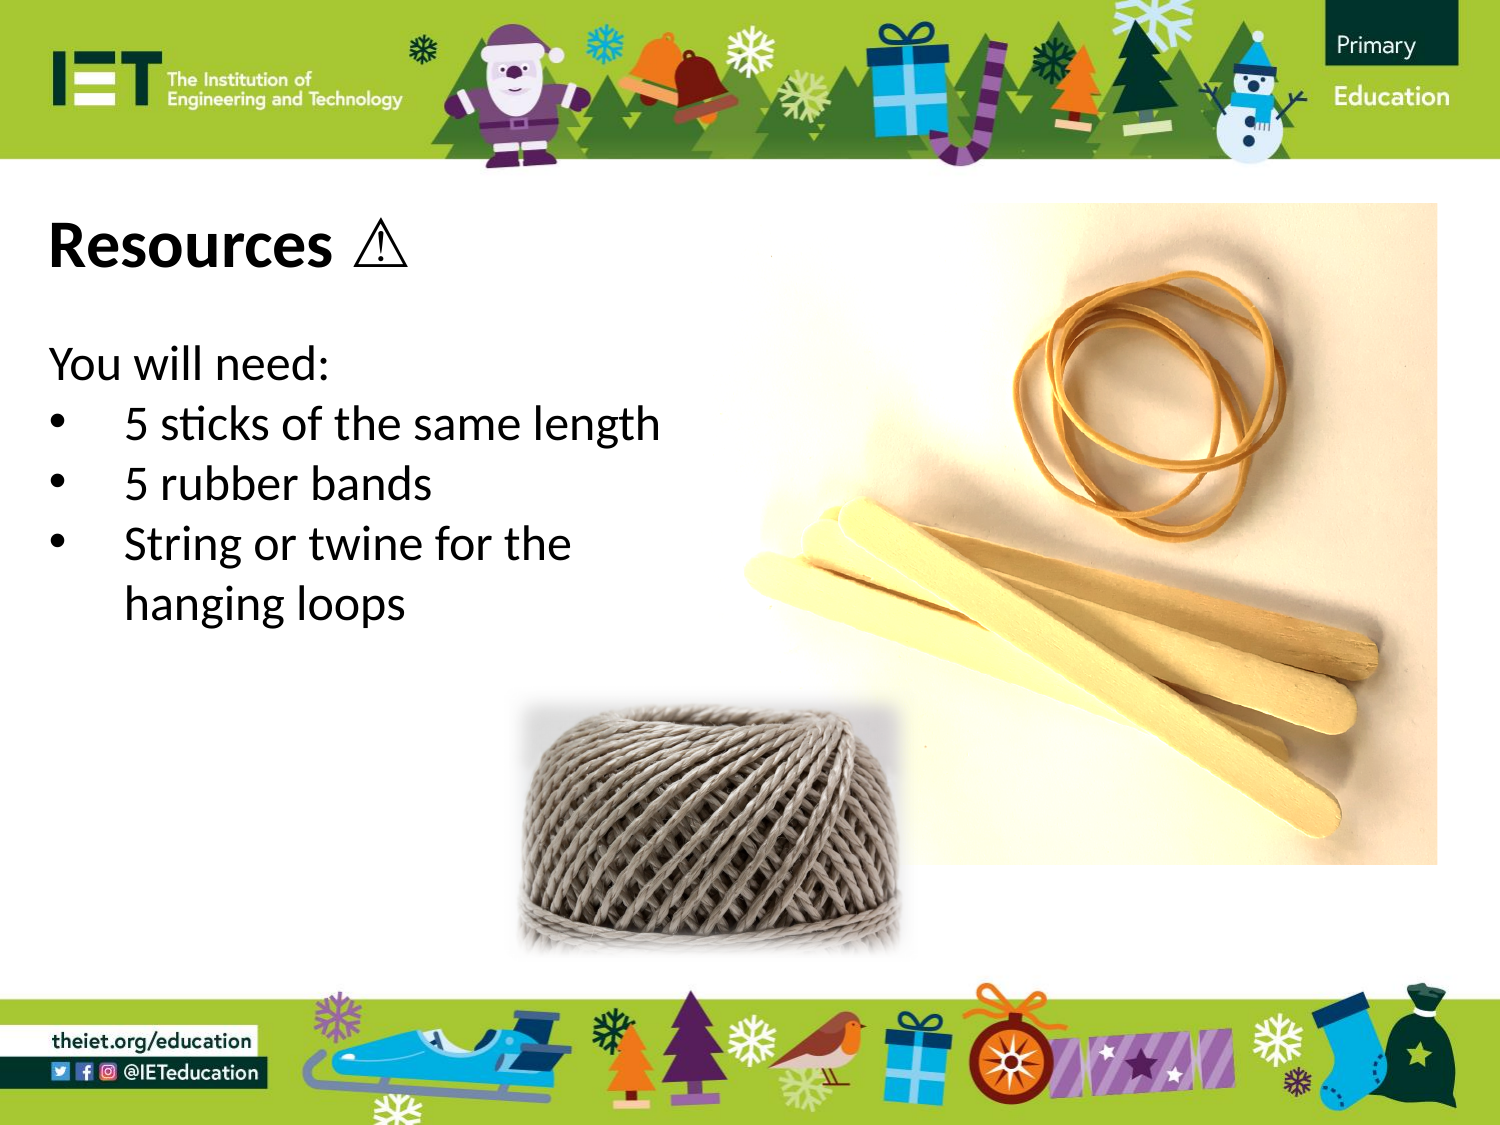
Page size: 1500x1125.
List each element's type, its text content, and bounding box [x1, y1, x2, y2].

text_box Resources ⚠ [33, 201, 444, 308]
picture [0, 0, 1500, 1125]
text_box You will need: 5 sticks of the same length 5 rubber bands String or twine for the hanging loops [34, 322, 709, 638]
